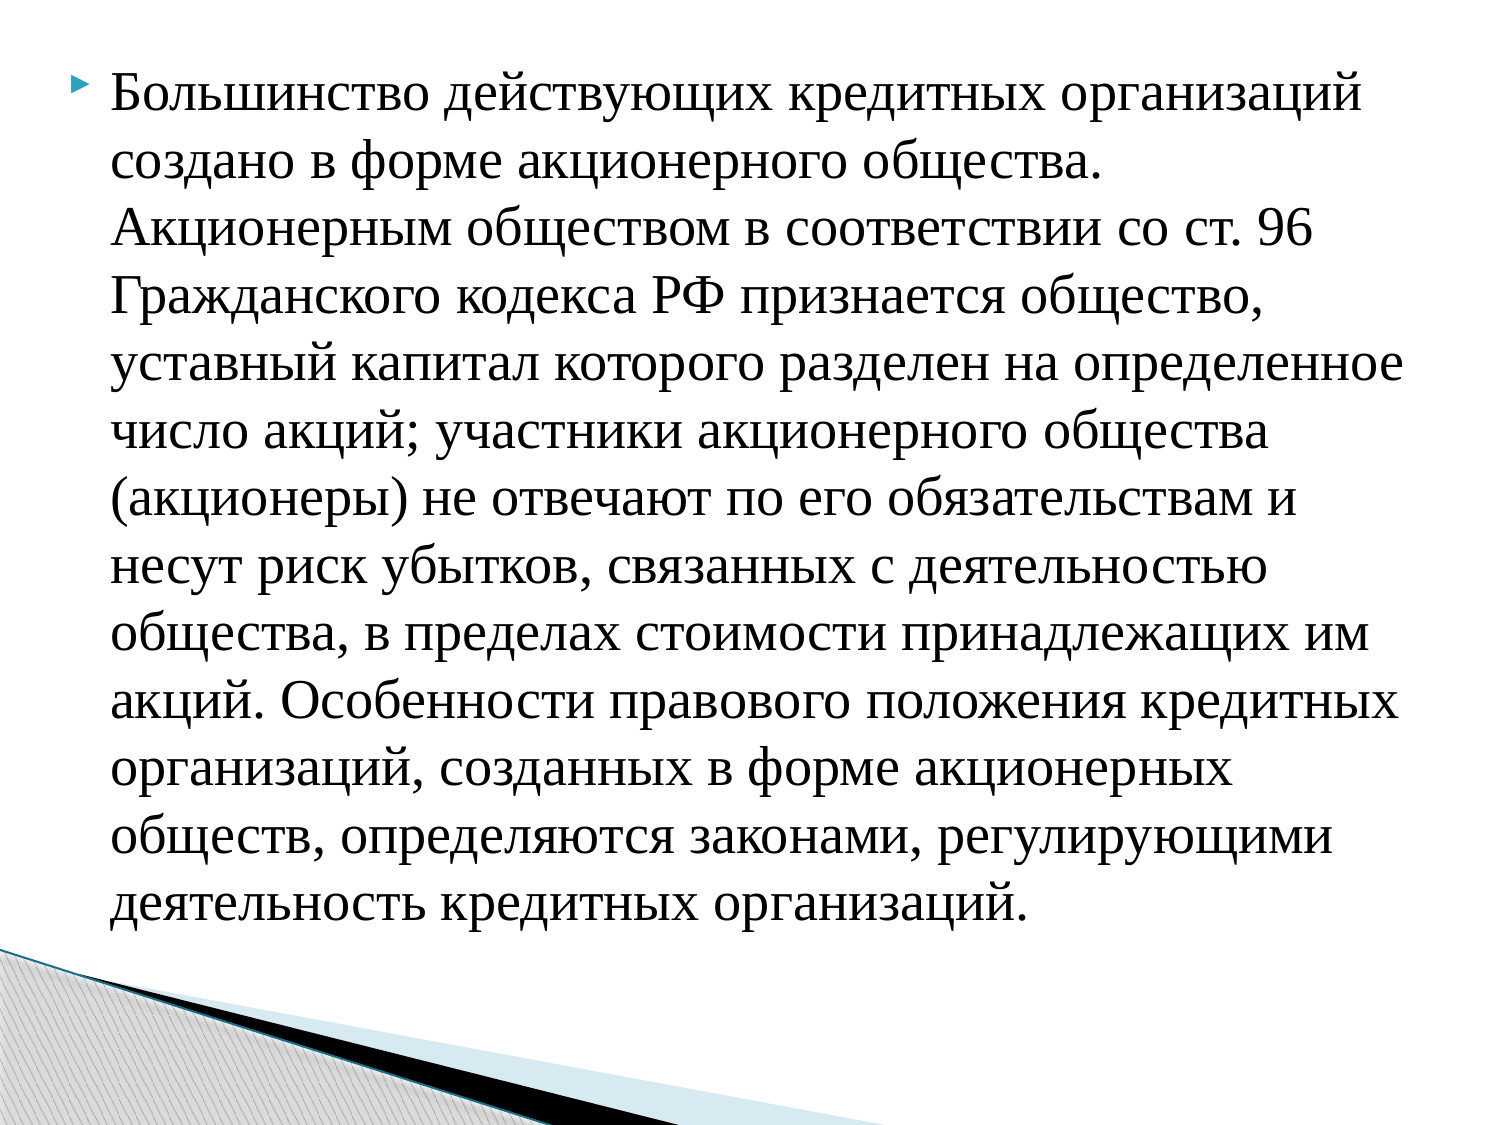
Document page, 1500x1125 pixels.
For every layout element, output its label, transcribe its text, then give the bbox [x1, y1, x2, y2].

list Большинство действующих кредитных организаций создано в форме акционерного общества. Акционерным обществом в соответствии со ст. 96 Гражданского кодекса РФ признается общество, уставный капитал которого разделен на определенное число акций; участники акционерного общества (акционеры) не отвечают по его обязательствам и несут риск убытков, связанных с деятельностью общества, в пределах стоимости принадлежащих им акций. Особенности правового положения кредитных организаций, созданных в форме акционерных обществ, определяются законами, регулирующими деятельность кредитных организаций. [35, 46, 1442, 1079]
